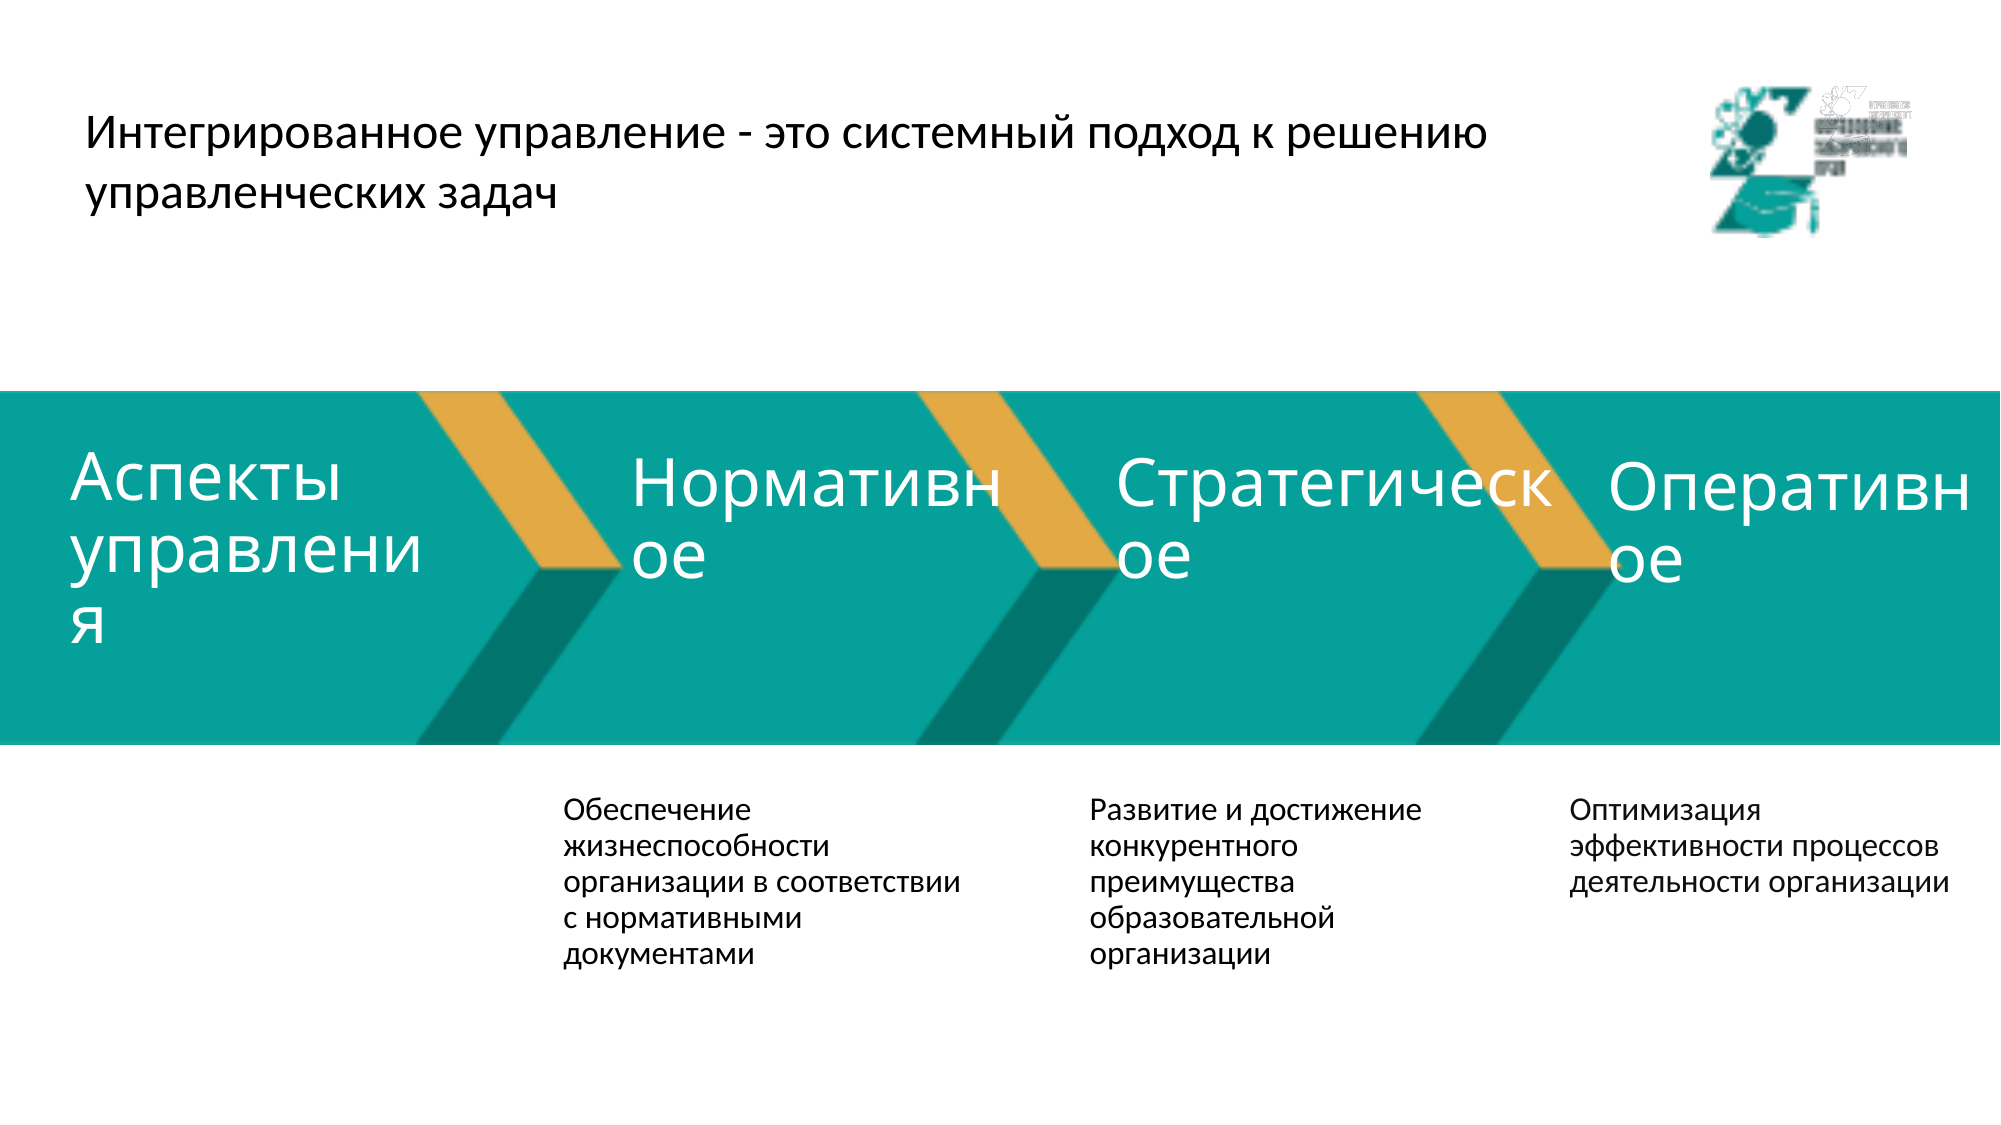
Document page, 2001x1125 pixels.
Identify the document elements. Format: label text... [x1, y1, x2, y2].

text_box Интегрированное управление - это системный подход к решению управленческих задач [70, 91, 1608, 227]
text_box Обеспечение жизнеспособности организации в соответствии с нормативными документами [548, 784, 979, 1011]
picture [0, 391, 2000, 745]
picture [1710, 86, 1912, 238]
text_box Оптимизация эффективности процессов деятельности организации [1554, 784, 1968, 947]
text_box Развитие и достижение конкурентного преимущества образовательной организации [1074, 784, 1506, 967]
